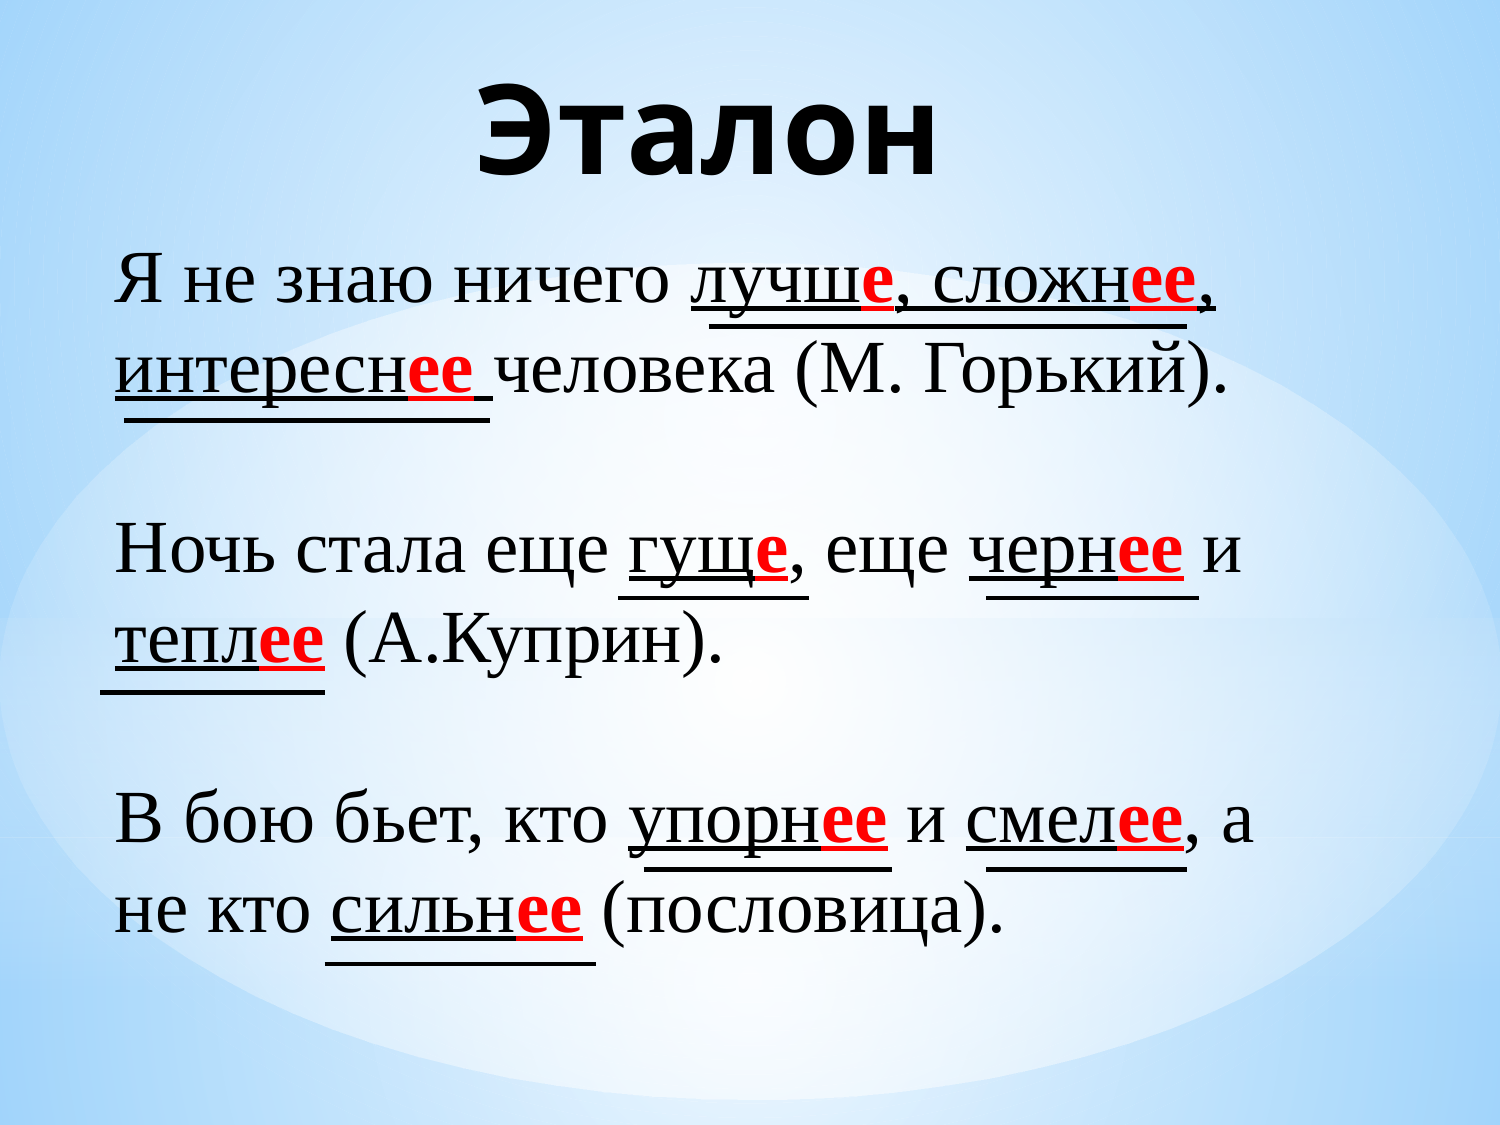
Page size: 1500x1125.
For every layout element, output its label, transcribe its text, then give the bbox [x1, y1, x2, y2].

text_box Эталон [360, 42, 1058, 208]
text_box Я не знаю ничего лучше, сложнее, интереснее человека (М. Горький). Ночь стала еще гуще, еще чернее и теплее (А.Куприн). В бою бьет, кто упорнее и смелее, а не кто сильнее (пословица). [100, 219, 1294, 1045]
